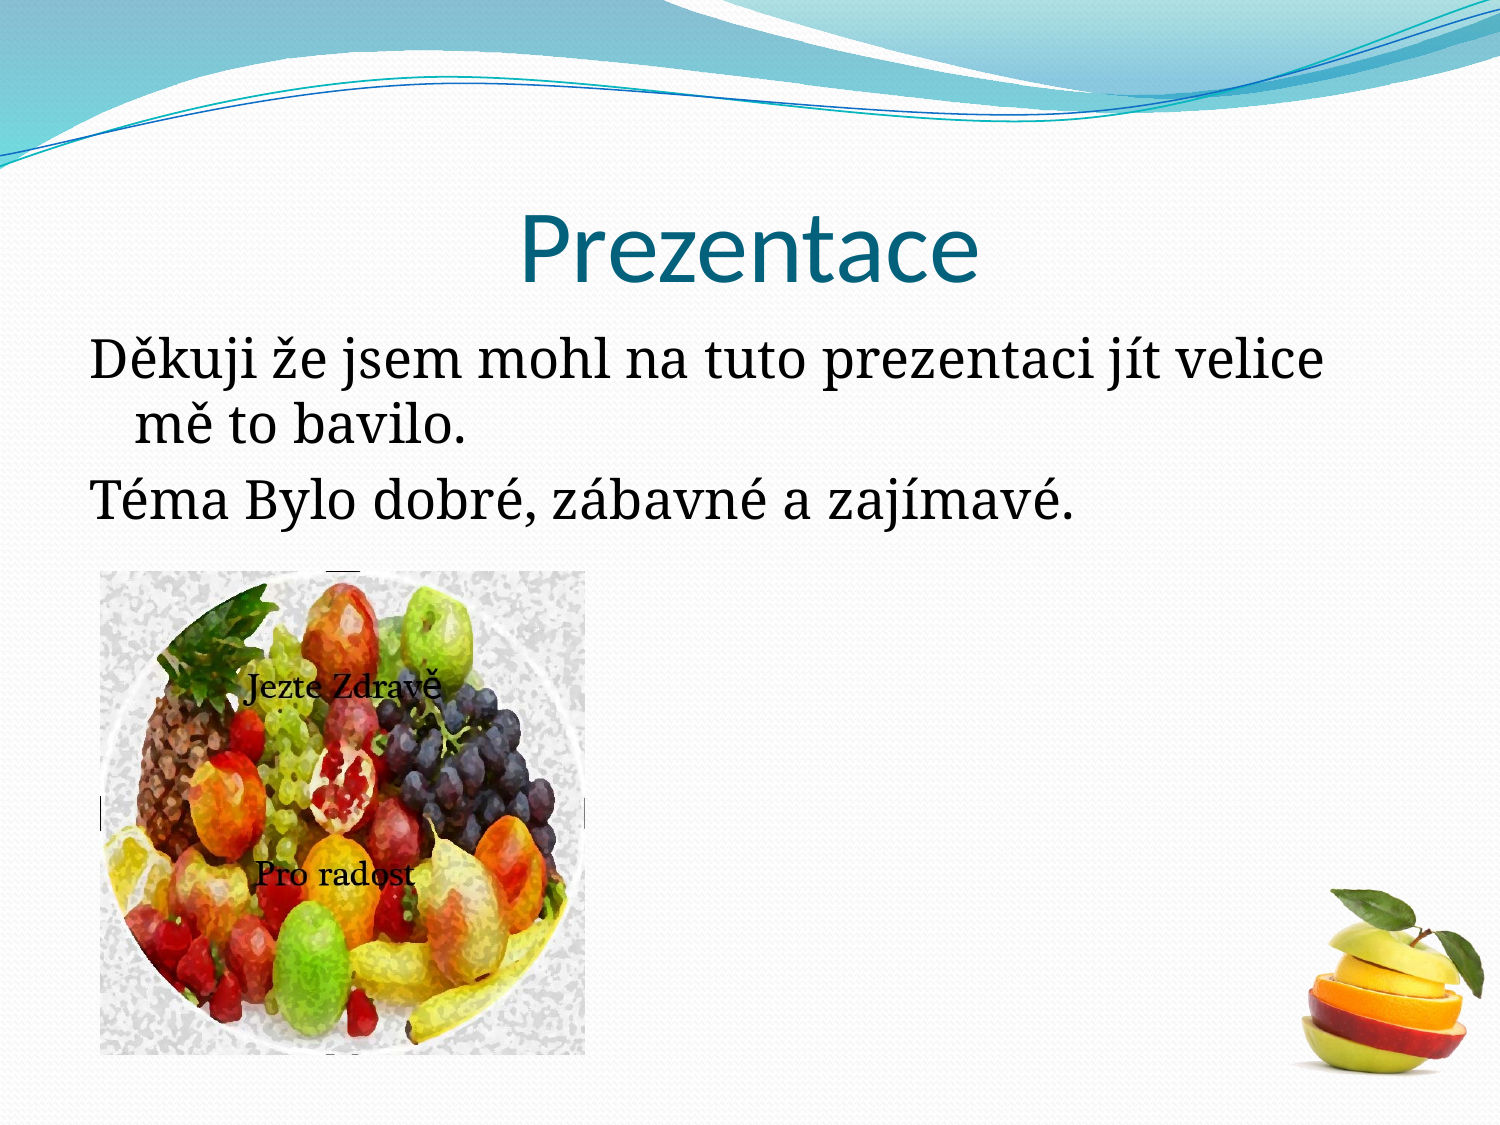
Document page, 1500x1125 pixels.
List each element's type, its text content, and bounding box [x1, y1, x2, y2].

list Děkuji že jsem mohl na tuto prezentaci jít velice mě to bavilo. Téma Bylo dobré, zábavné a zajímavé. [75, 317, 1425, 1038]
picture [1279, 846, 1500, 1125]
title Prezentace [75, 115, 1425, 303]
picture [100, 571, 585, 1055]
